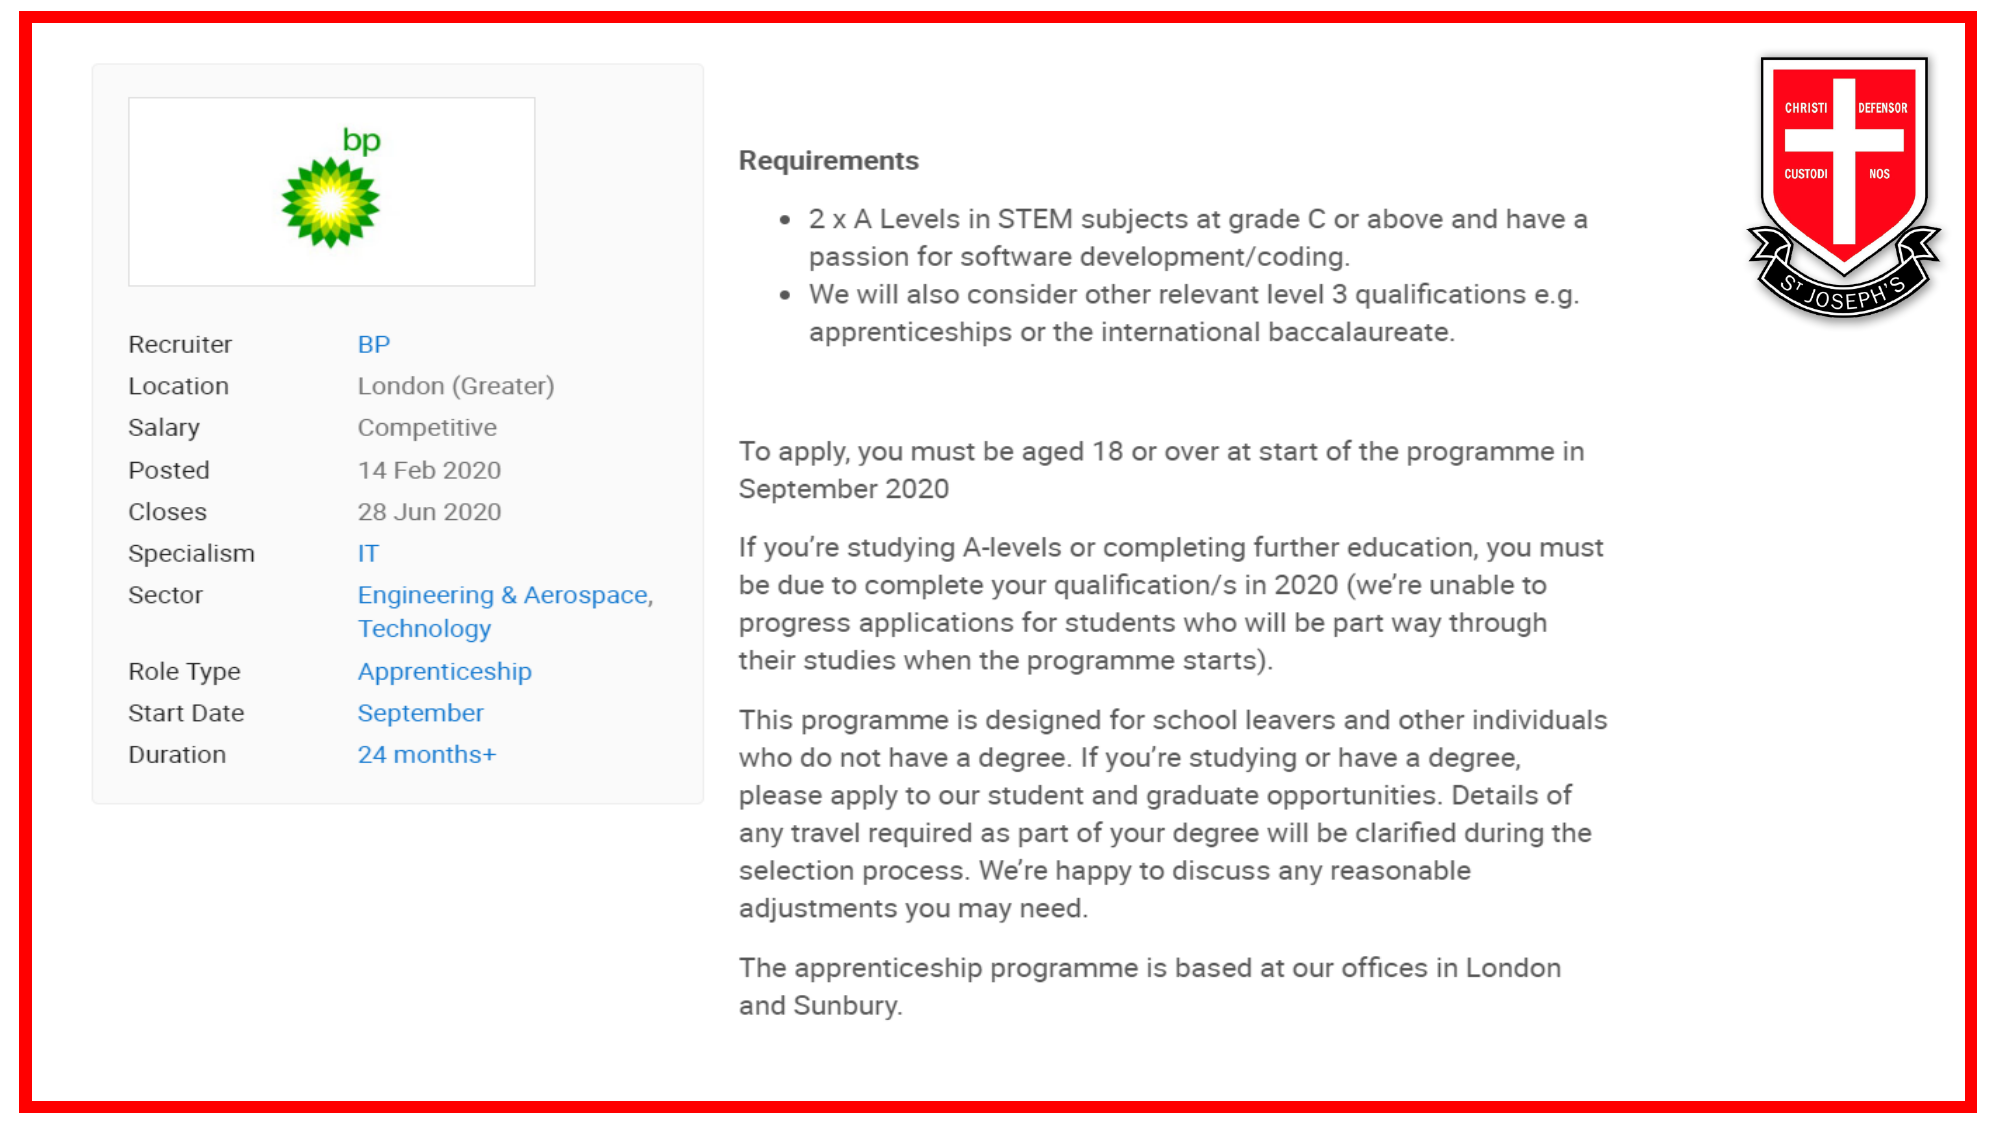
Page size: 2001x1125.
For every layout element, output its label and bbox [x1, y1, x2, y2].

picture [74, 57, 1623, 1033]
text_box [24, 16, 1972, 1108]
picture [1746, 57, 1942, 318]
